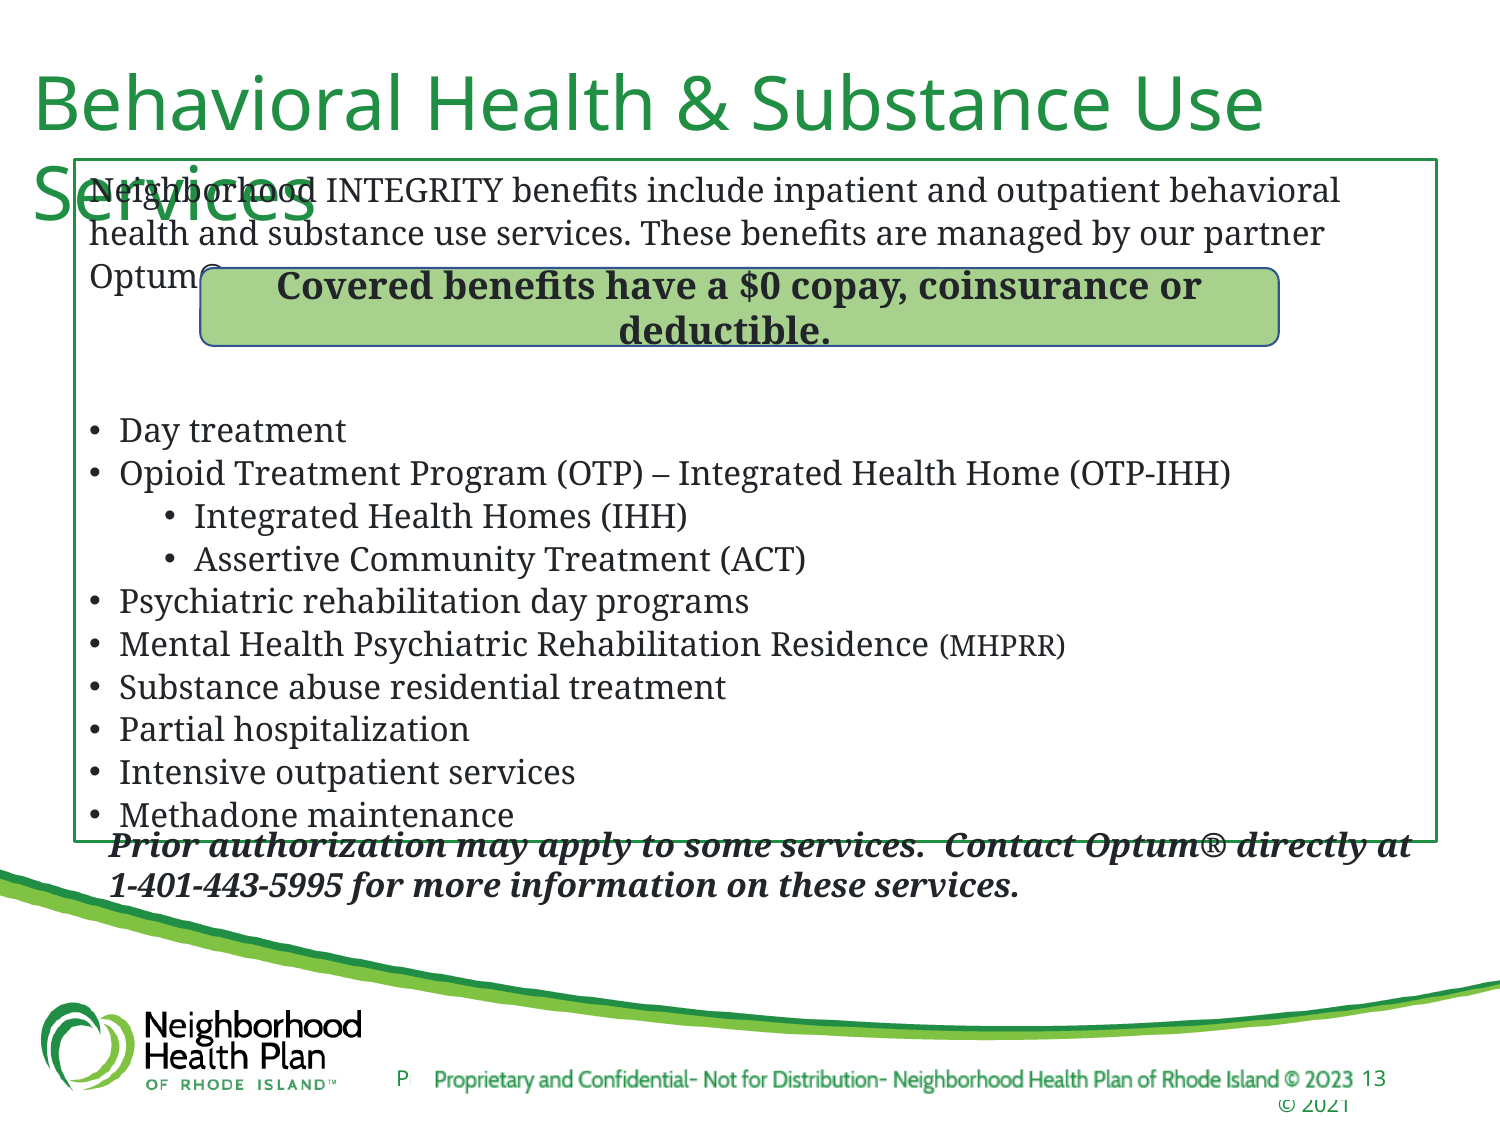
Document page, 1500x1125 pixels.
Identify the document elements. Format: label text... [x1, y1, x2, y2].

text_box Neighborhood INTEGRITY benefits include inpatient and outpatient behavioral health and substance use services. These benefits are managed by our partner Optum®. Day treatment Opioid Treatment Program (OTP) – Integrated Health Home (OTP-IHH) Integrated Health Homes (IHH) Assertive Community Treatment (ACT) Psychiatric rehabilitation day programs Mental Health Psychiatric Rehabilitation Residence (MHPRR) Substance abuse residential treatment Partial hospitalization Intensive outpatient services Methadone maintenance [74, 159, 1437, 842]
picture [0, 0, 1500, 1125]
text_box Behavioral Health & Substance Use Services [17, 48, 1462, 334]
text_box Covered benefits have a $0 copay, coinsurance or deductible. [199, 266, 1280, 347]
text_box Prior authorization may apply to some services. Contact Optum® directly at 1-401-443-5995 for more information on these services. [93, 817, 1456, 912]
